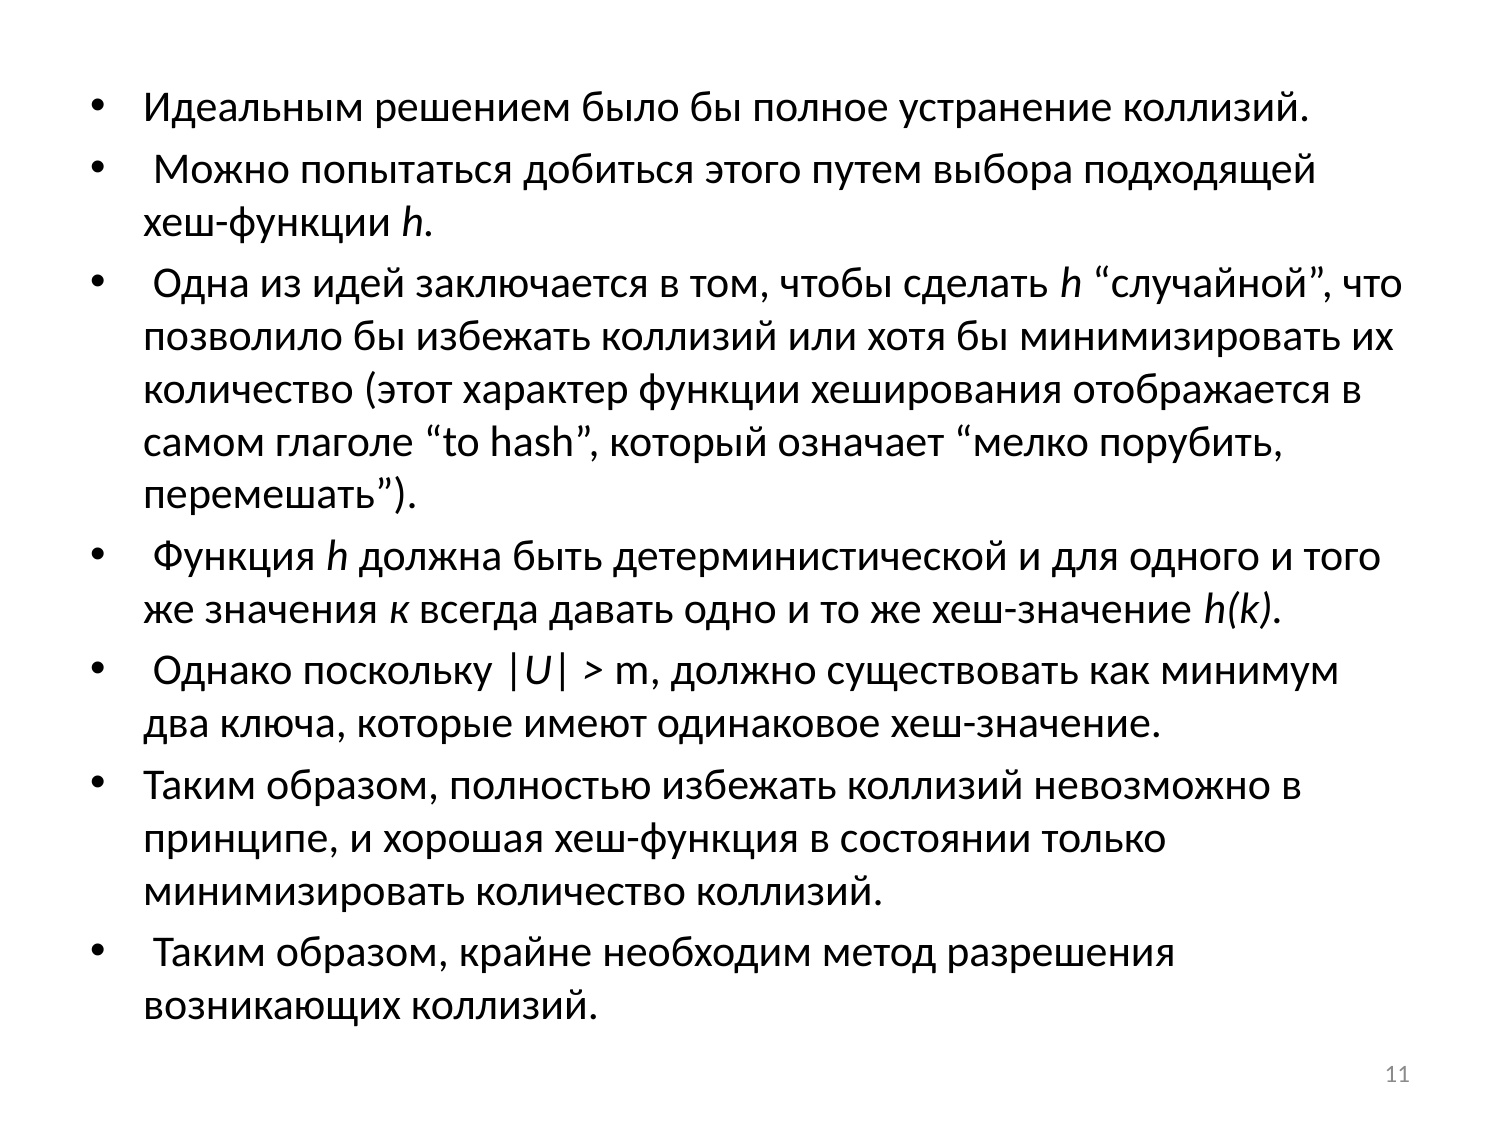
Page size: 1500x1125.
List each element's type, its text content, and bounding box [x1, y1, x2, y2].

slide_number 11 [1074, 1042, 1425, 1103]
list Идеальным решением было бы полное устранение коллизий. Можно попытаться добиться этого путем выбора подходящей хеш-функции h. Одна из идей заключается в том, чтобы сделать h “случайной”, что позволило бы избежать коллизий или хотя бы минимизировать их количество (этот характер функции хеширования отображается в самом глаголе “to hash”, который означает “мелко порубить, перемешать”). Функция h должна быть детерминистической и для одного и того же значения к всегда давать одно и то же хеш-значение h(k). Однако поскольку |U| > m, должно существовать как минимум два ключа, которые имеют одинаковое хеш-значение. Таким образом, полностью избежать коллизий невозможно в принципе, и хорошая хеш-функция в состоянии только минимизировать количество коллизий. Таким образом, крайне необходим метод разрешения возникающих коллизий. [75, 70, 1425, 1043]
